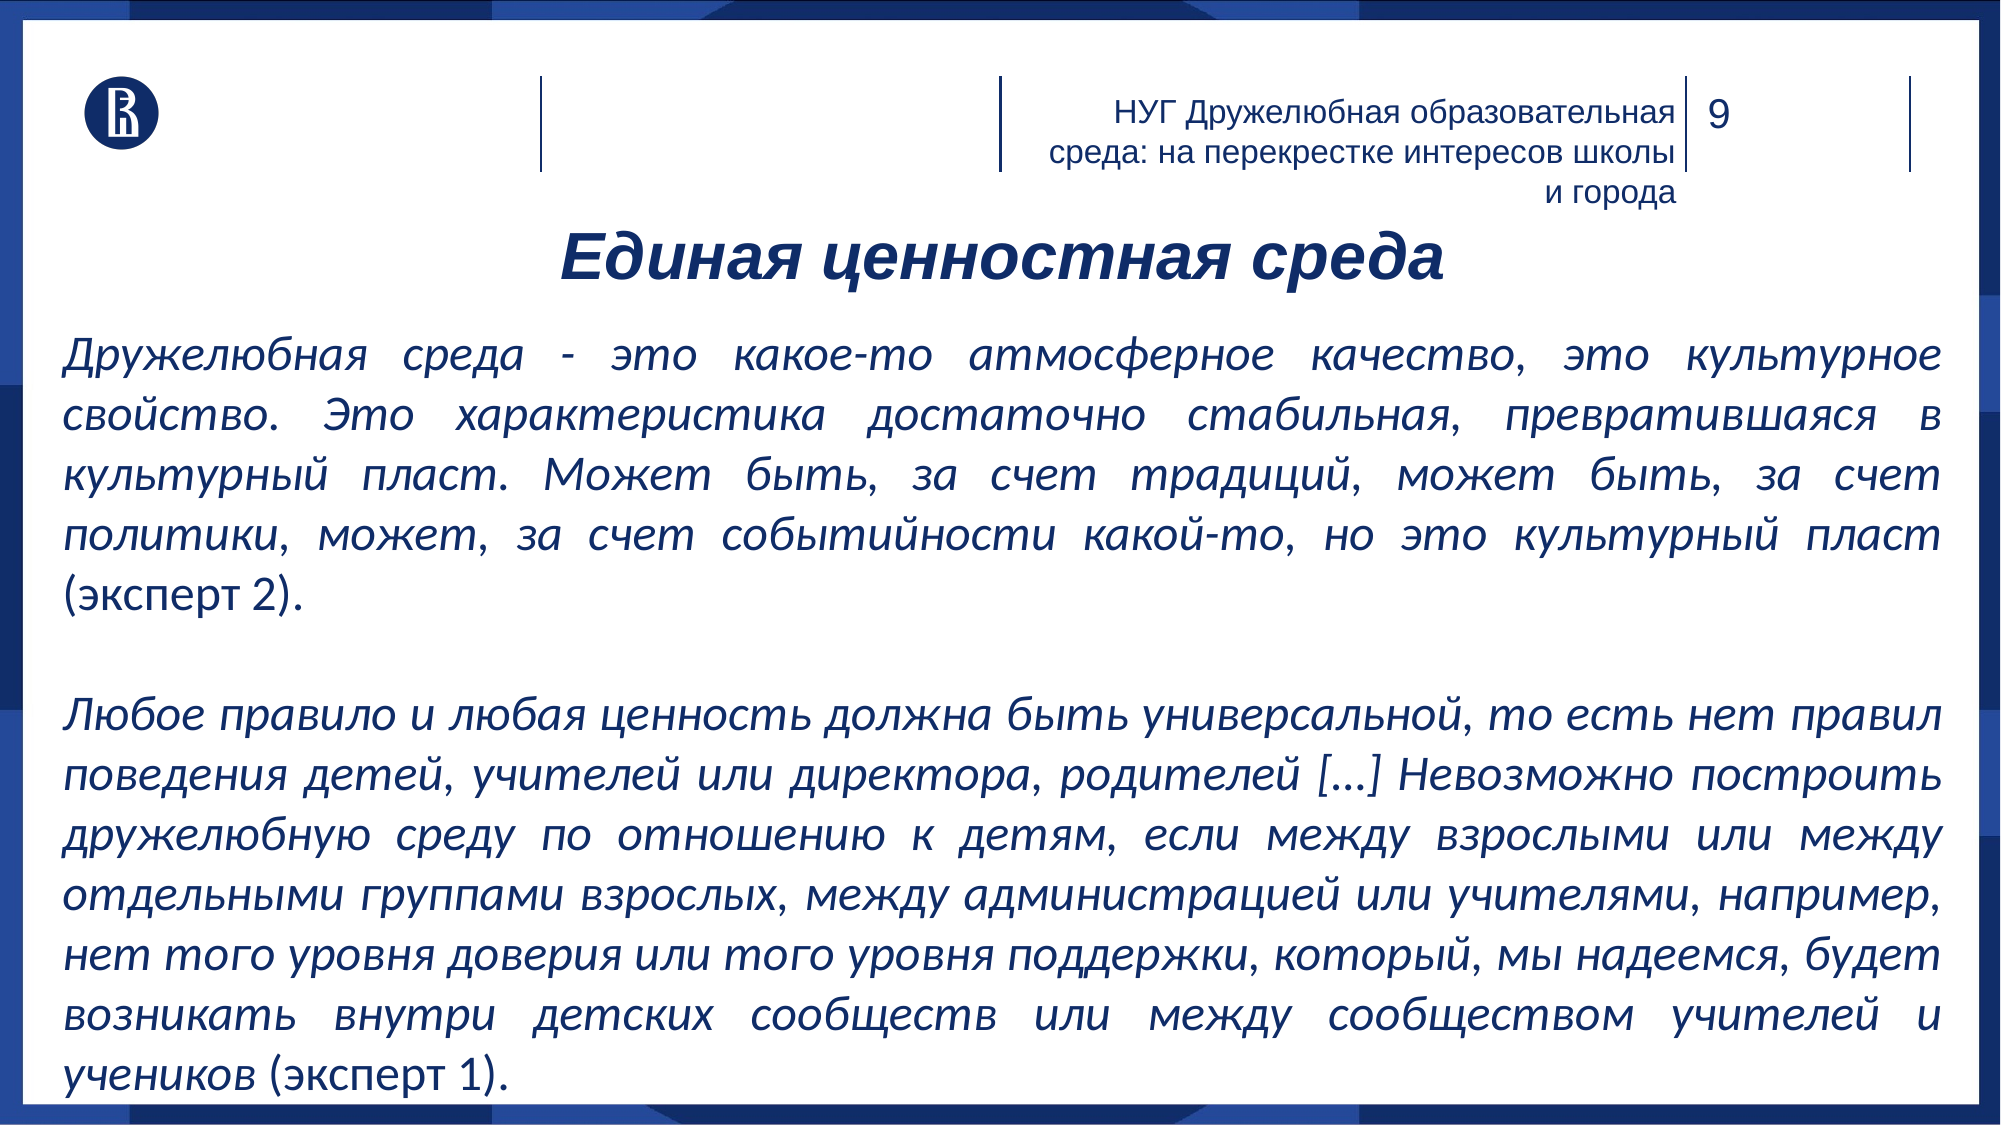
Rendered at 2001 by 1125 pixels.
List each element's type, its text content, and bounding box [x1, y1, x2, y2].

text_box Дружелюбная среда - это какое-то атмосферное качество, это культурное свойство. Это характеристика достаточно стабильная, превратившаяся в культурный пласт. Может быть, за счет традиций, может быть, за счет политики, может, за счет событийности какой-то, но это культурный пласт (эксперт 2). Любое правило и любая ценность должна быть универсальной, то есть нет правил поведения детей, учителей или директора, родителей […] Невозможно построить дружелюбную среду по отношению к детям, если между взрослыми или между отдельными группами взрослых, между администрацией или учителями, например, нет того уровня доверия или того уровня поддержки, который, мы надеемся, будет возникать внутри детских сообществ или между сообществом учителей и учеников (эксперт 1). [47, 313, 1959, 1109]
picture [0, 0, 2001, 1125]
title Единая ценностная среда [96, 212, 1911, 313]
list НУГ Дружелюбная образовательная среда: на перекрестке интересов школы и города [1026, 90, 1677, 157]
